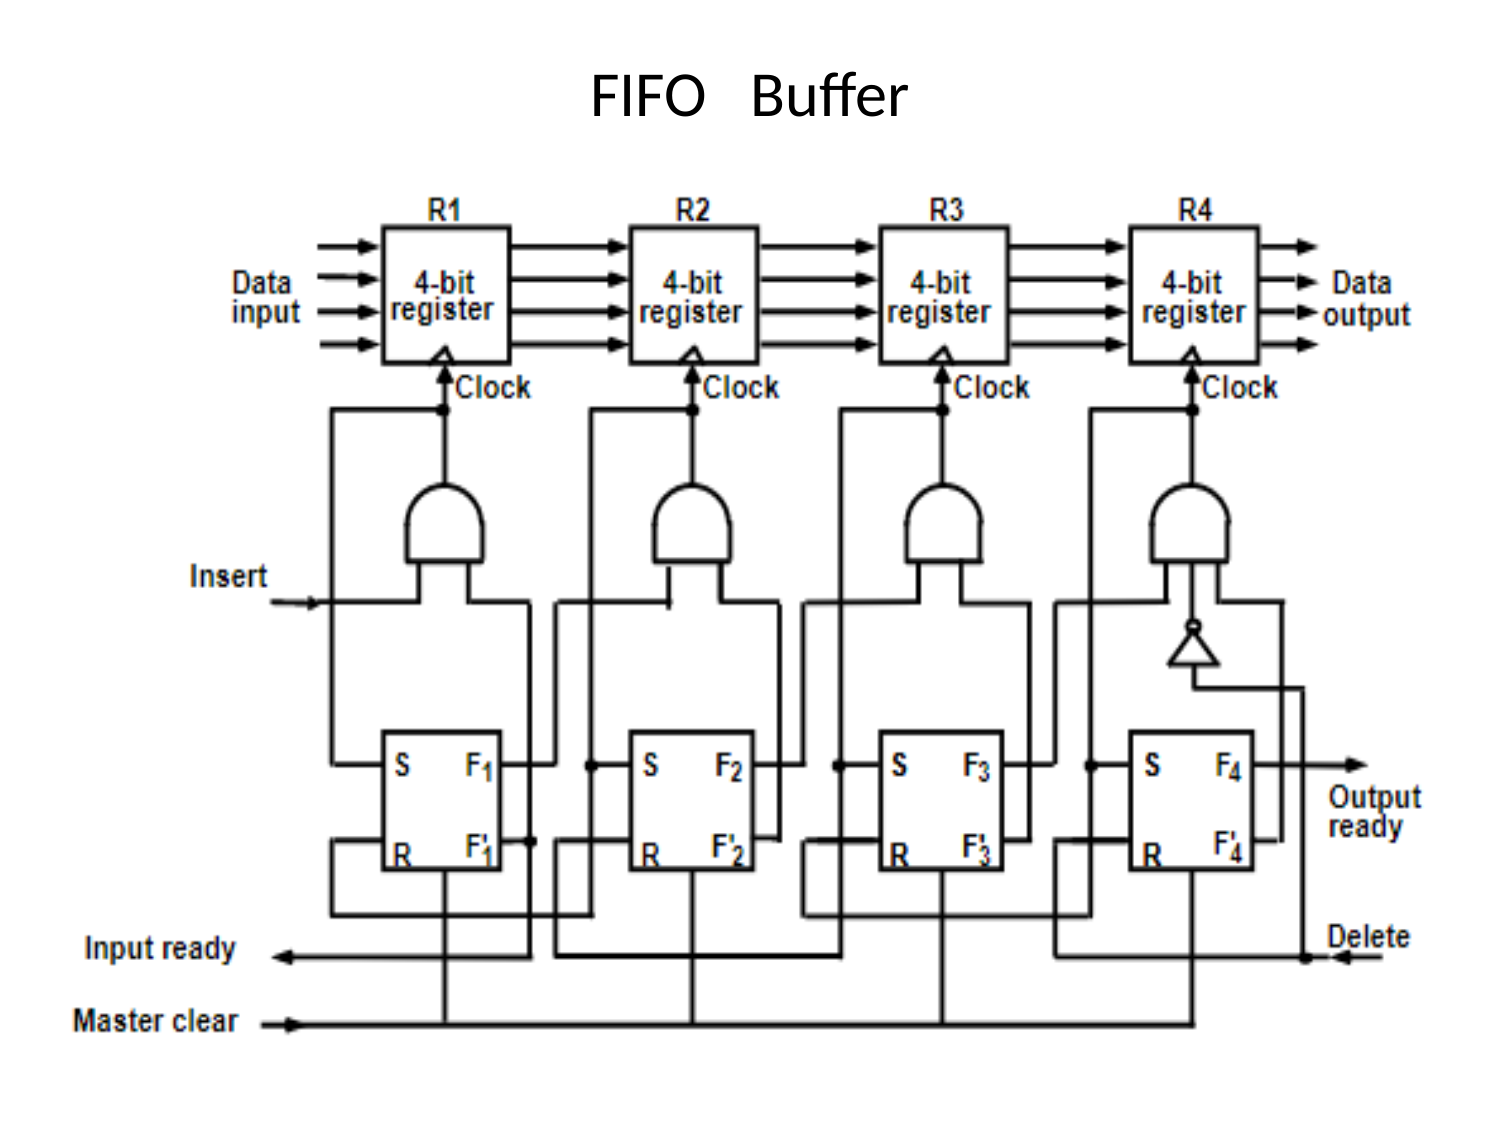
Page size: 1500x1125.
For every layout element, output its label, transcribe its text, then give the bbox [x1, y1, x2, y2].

picture [52, 187, 1448, 1051]
title FIFO Buffer [75, 45, 1425, 138]
